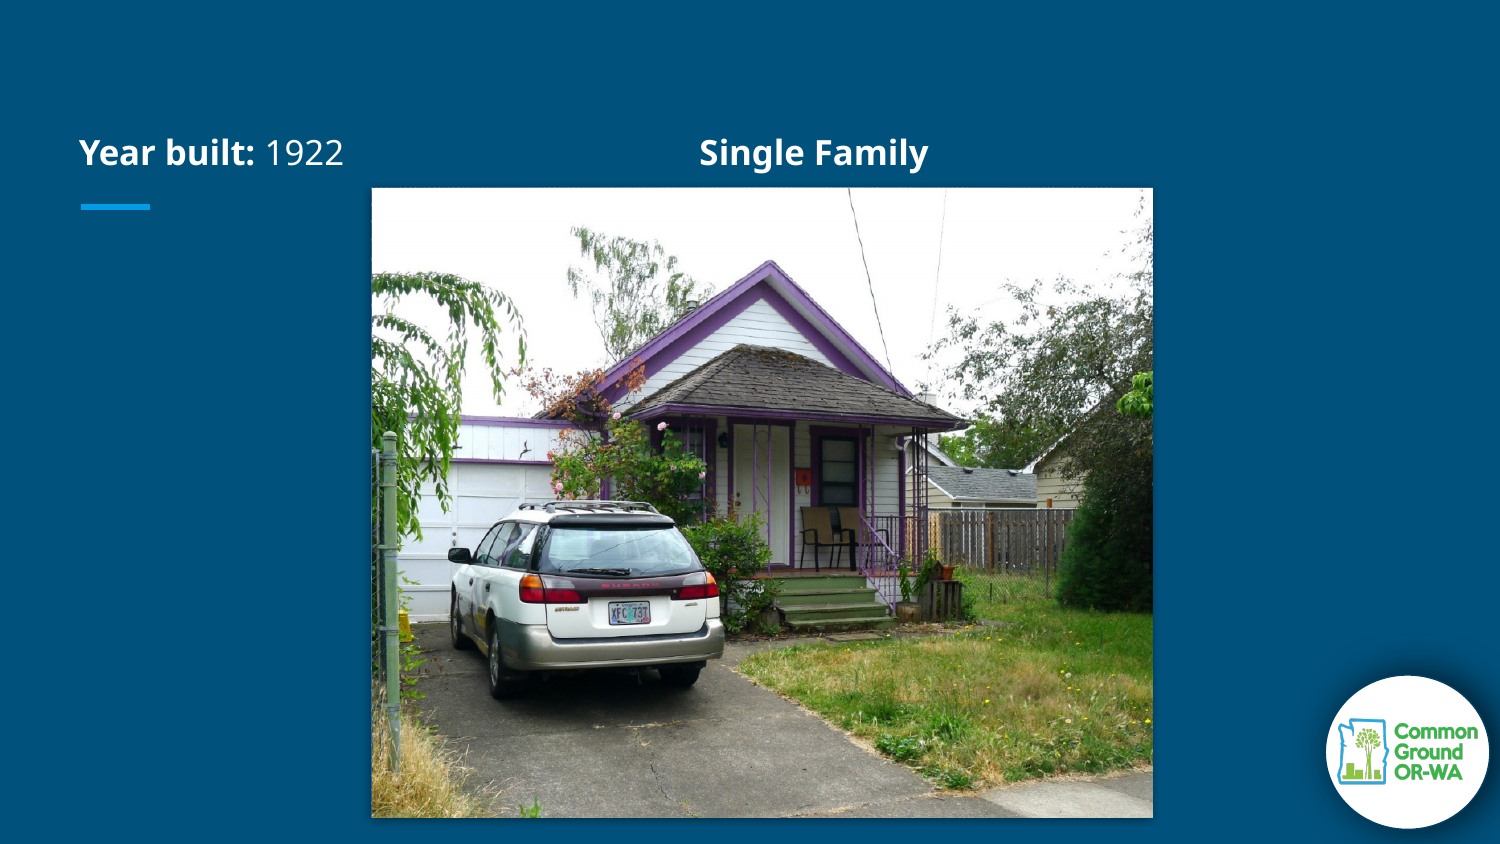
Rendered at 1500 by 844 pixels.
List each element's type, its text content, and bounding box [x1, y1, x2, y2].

text_box [1332, 674, 1483, 720]
text_box [1484, 723, 1490, 779]
text_box [1325, 726, 1330, 779]
title Year built: 1922 Single Family [63, 75, 1461, 188]
text_box [1338, 794, 1477, 830]
picture [371, 188, 1152, 817]
picture [1335, 718, 1479, 786]
